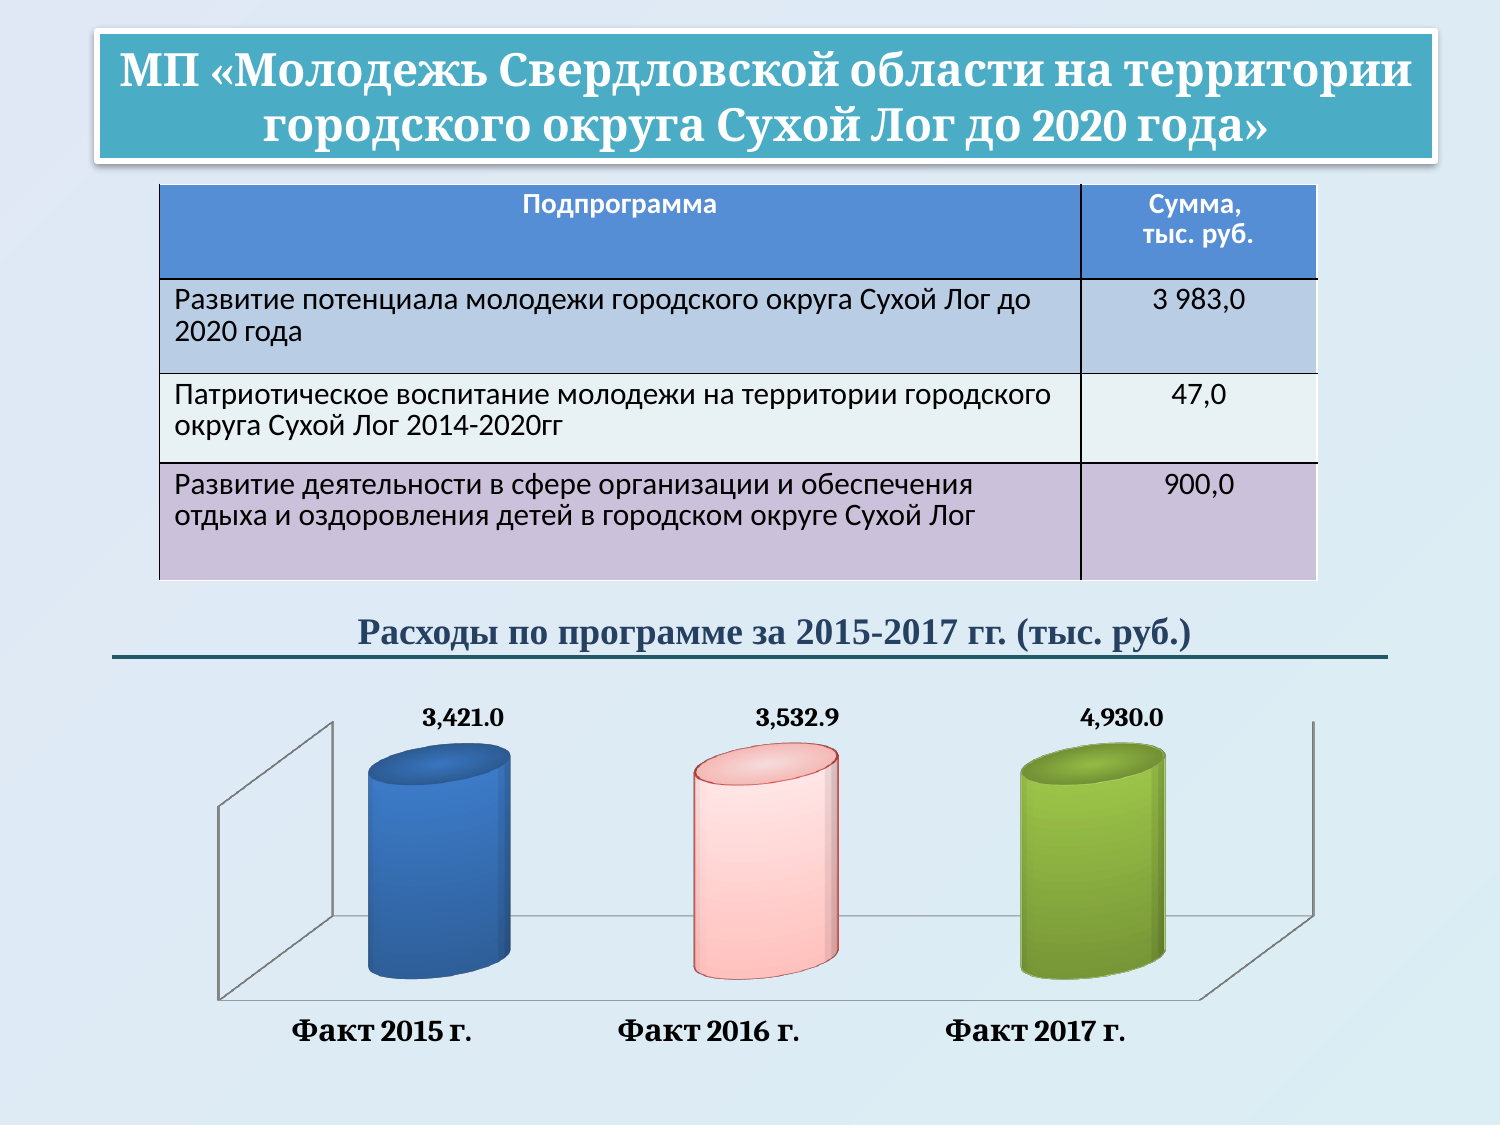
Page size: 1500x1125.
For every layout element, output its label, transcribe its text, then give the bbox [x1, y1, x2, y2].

table_cell 900,0 [1082, 464, 1316, 580]
chart [181, 703, 1352, 1057]
text_box МП «Молодежь Свердловской области на территории городского округа Сухой Лог до 2020 года» [94, 28, 1438, 164]
table_header Сумма, тыс. руб. [1082, 185, 1316, 278]
table_header Подпрограмма [160, 185, 1080, 278]
table_cell Патриотическое воспитание молодежи на территории городского округа Сухой Лог 2014-2020гг [160, 374, 1080, 462]
table_cell Развитие потенциала молодежи городского округа Сухой Лог до 2020 года [160, 280, 1080, 373]
text_box Расходы по программе за 2015-2017 гг. (тыс. руб.) [109, 599, 1362, 659]
table_cell 3 983,0 [1082, 280, 1316, 373]
table_cell 47,0 [1082, 374, 1316, 462]
table_cell Развитие деятельности в сфере организации и обеспечения отдыха и оздоровления детей в городском округе Сухой Лог [160, 464, 1080, 580]
